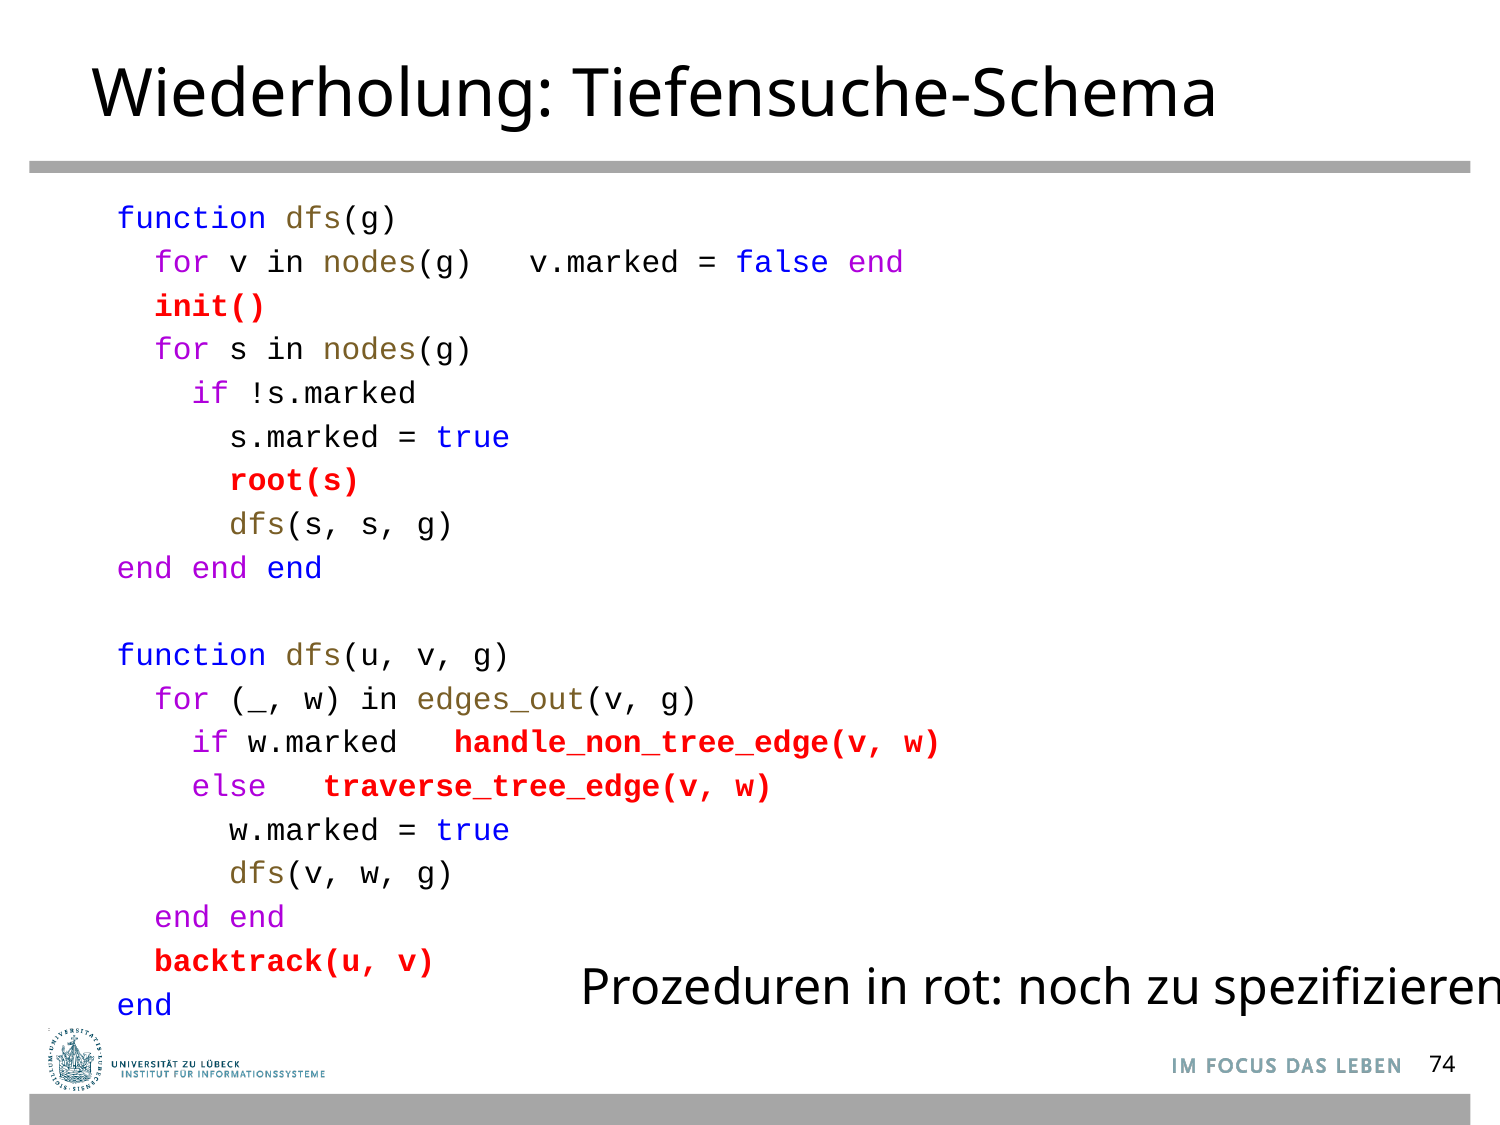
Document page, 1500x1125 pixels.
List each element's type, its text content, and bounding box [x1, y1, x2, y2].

slide_number 74 [1305, 1050, 1471, 1083]
picture [1173, 1067, 1305, 1073]
text_box Prozeduren in rot: noch zu spezifizieren [565, 947, 1500, 1023]
title Wiederholung: Tiefensuche-Schema [76, 42, 1427, 126]
text_box function dfs(g) for v in nodes(g) v.marked = false end init() for s in nodes(g) if !s.marked s.marked = true root(s) dfs(s, s, g) end end end function dfs(u, v, g) for (_, w) in edges_out(v, g) if w.marked handle_non_tree_edge(v, w) else traverse_tree_edge(v, w) w.marked = true dfs(v, w, g) end end backtrack(u, v) end [101, 189, 1402, 1067]
